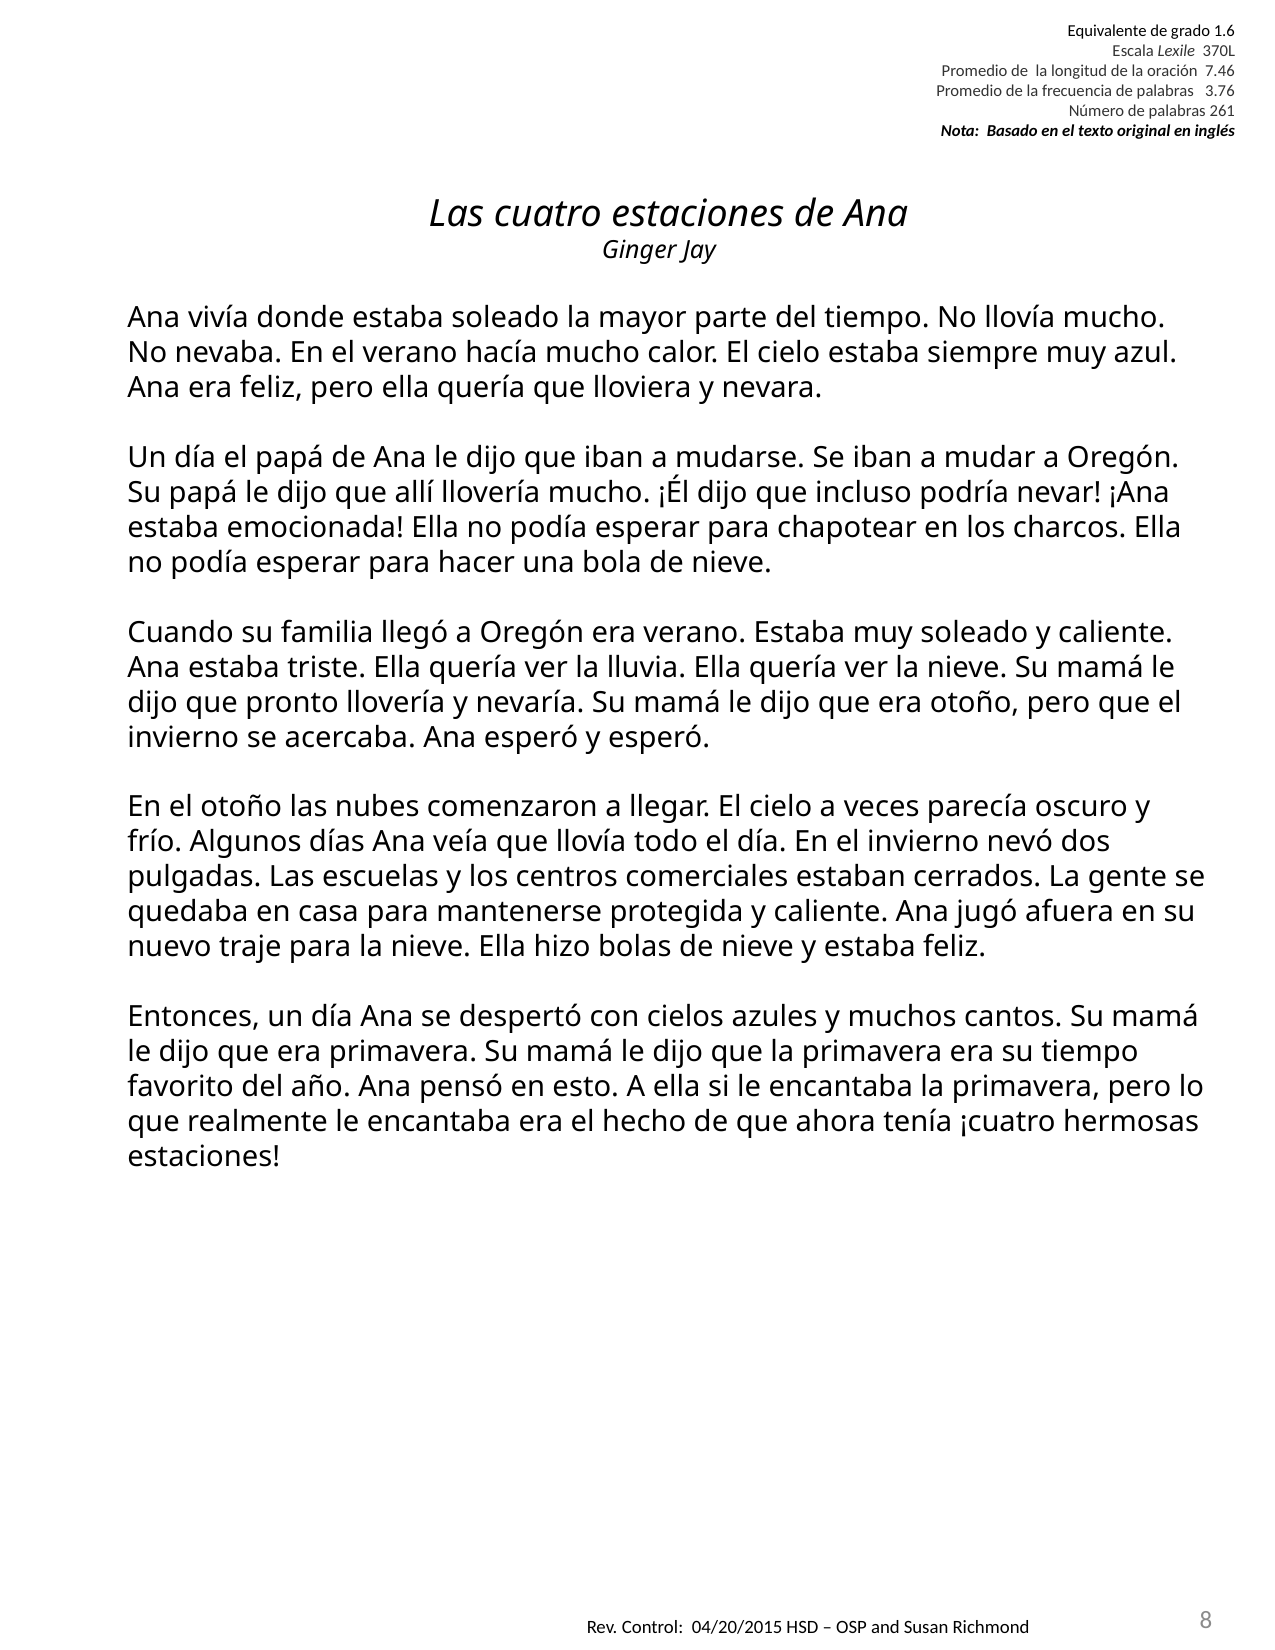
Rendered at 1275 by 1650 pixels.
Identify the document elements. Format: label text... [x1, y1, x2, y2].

text_box Equivalente de grado 1.6 Escala Lexile 370L Promedio de la longitud de la oración 7.46 Promedio de la frecuencia de palabras 3.76 Número de palabras 261 Nota: Basado en el texto original en inglés [862, 12, 1250, 167]
slide_number 8 [1136, 1587, 1275, 1650]
text_box Las cuatro estaciones de Ana Ginger Jay Ana vivía donde estaba soleado la mayor parte del tiempo. No llovía mucho. No nevaba. En el verano hacía mucho calor. El cielo estaba siempre muy azul. Ana era feliz, pero ella quería que lloviera y nevara. Un día el papá de Ana le dijo que iban a mudarse. Se iban a mudar a Oregón. Su papá le dijo que allí llovería mucho. ¡Él dijo que incluso podría nevar! ¡Ana estaba emocionada! Ella no podía esperar para chapotear en los charcos. Ella no podía esperar para hacer una bola de nieve. Cuando su familia llegó a Oregón era verano. Estaba muy soleado y caliente. Ana estaba triste. Ella quería ver la lluvia. Ella quería ver la nieve. Su mamá le dijo que pronto llovería y nevaría. Su mamá le dijo que era otoño, pero que el invierno se acercaba. Ana esperó y esperó. En el otoño las nubes comenzaron a llegar. El cielo a veces parecía oscuro y frío. Algunos días Ana veía que llovía todo el día. En el invierno nevó dos pulgadas. Las escuelas y los centros comerciales estaban cerrados. La gente se quedaba en casa para mantenerse protegida y caliente. Ana jugó afuera en su nuevo traje para la nieve. Ella hizo bolas de nieve y estaba feliz. Entonces, un día Ana se despertó con cielos azules y muchos cantos. Su mamá le dijo que era primavera. Su mamá le dijo que la primavera era su tiempo favorito del año. Ana pensó en esto. A ella si le encantaba la primavera, pero lo que realmente le encantaba era el hecho de que ahora tenía ¡cuatro hermosas estaciones! [112, 181, 1225, 1250]
